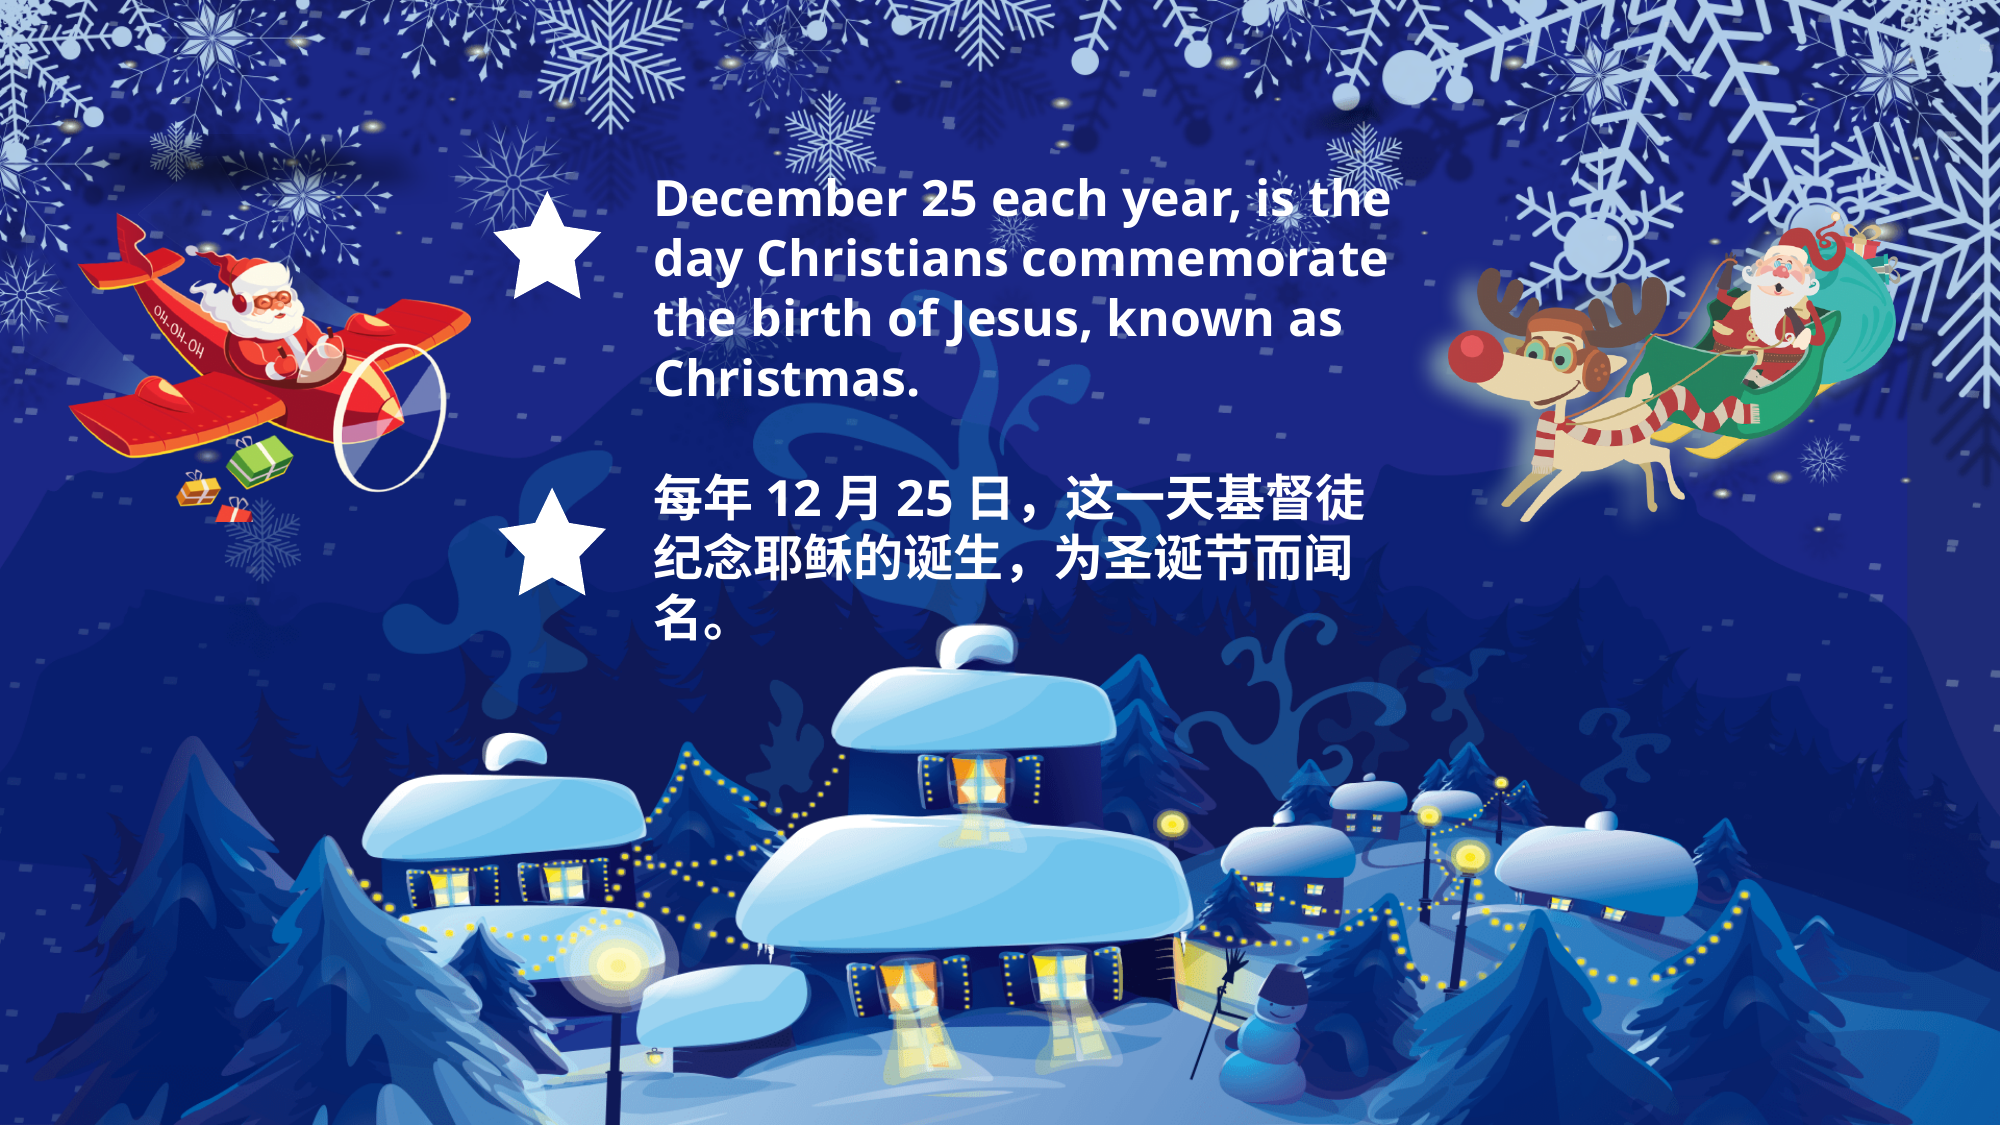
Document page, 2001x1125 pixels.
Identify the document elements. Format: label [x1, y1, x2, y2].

text_box [493, 159, 1414, 599]
picture [0, 0, 2000, 1125]
